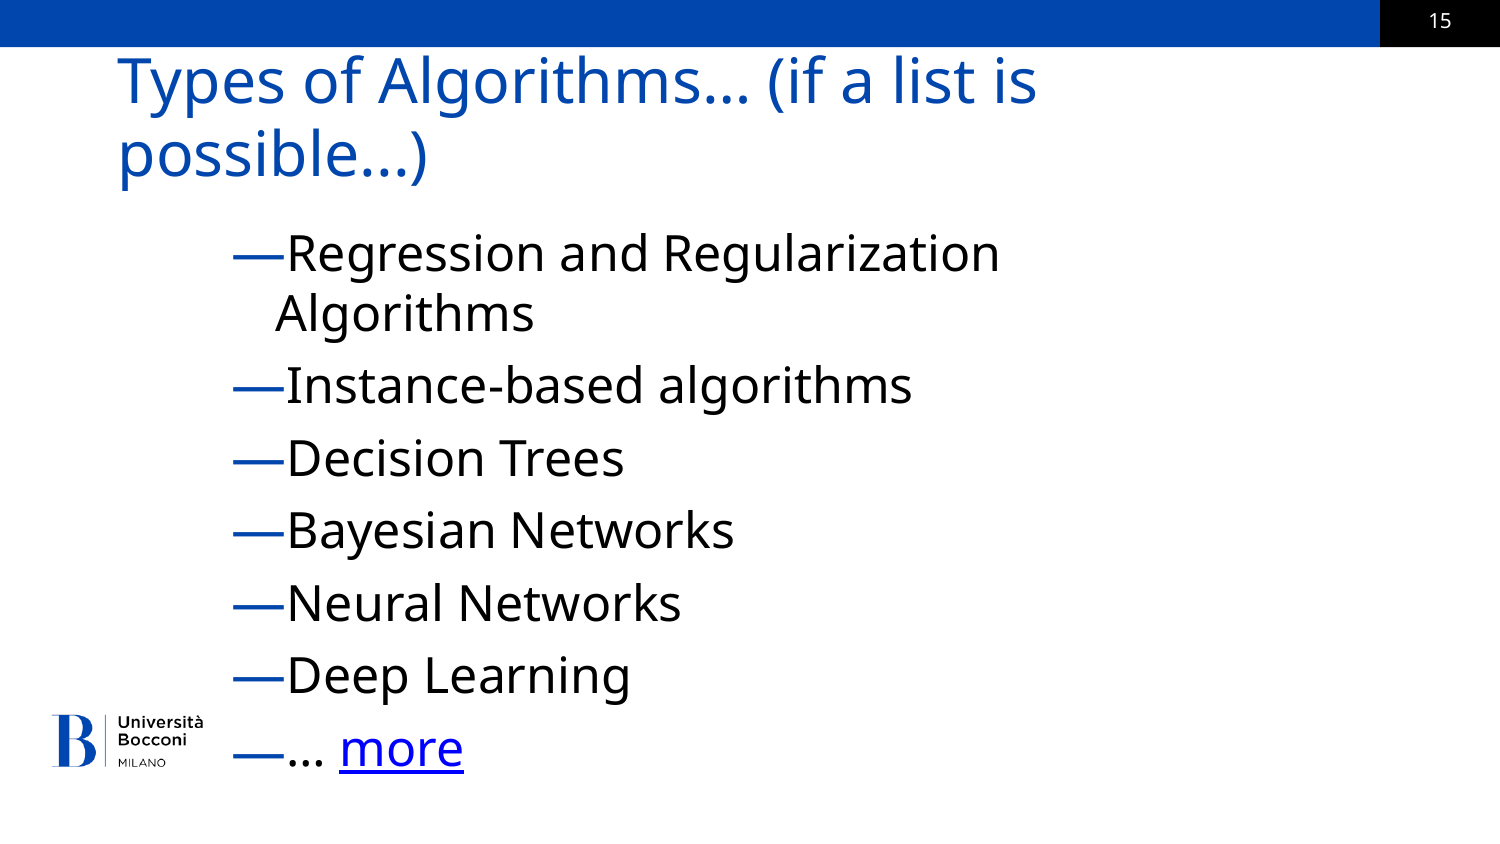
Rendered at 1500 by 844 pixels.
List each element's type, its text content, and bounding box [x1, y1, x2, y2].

title Types of Algorithms… (if a list is possible...) [117, 115, 1362, 190]
list Regression and Regularization Algorithms Instance-based algorithms Decision Trees Bayesian Networks Neural Networks Deep Learning … more [231, 221, 1248, 767]
picture [21, 684, 233, 797]
